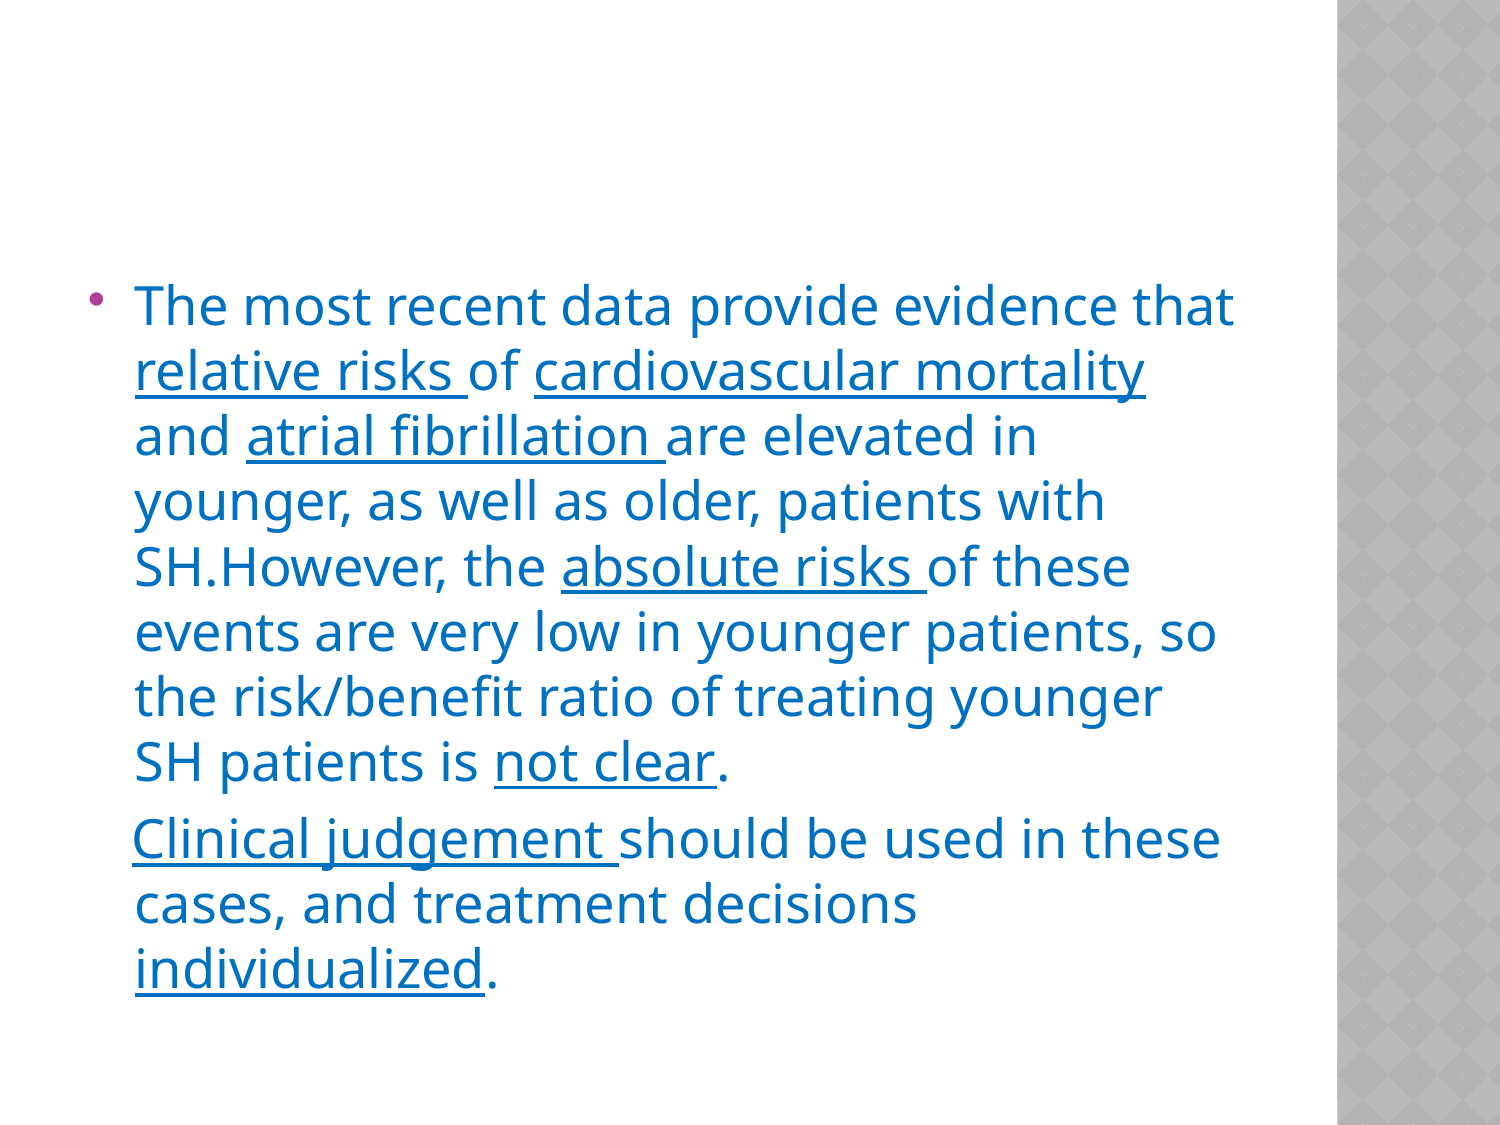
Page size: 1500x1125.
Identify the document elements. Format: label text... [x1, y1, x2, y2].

list The most recent data provide evidence that relative risks of cardiovascular mortality and atrial fibrillation are elevated in younger, as well as older, patients with SH.However, the absolute risks of these events are very low in younger patients, so the risk/benefit ratio of treating younger SH patients is not clear. Clinical judgement should be used in these cases, and treatment decisions individualized. [75, 264, 1263, 1059]
